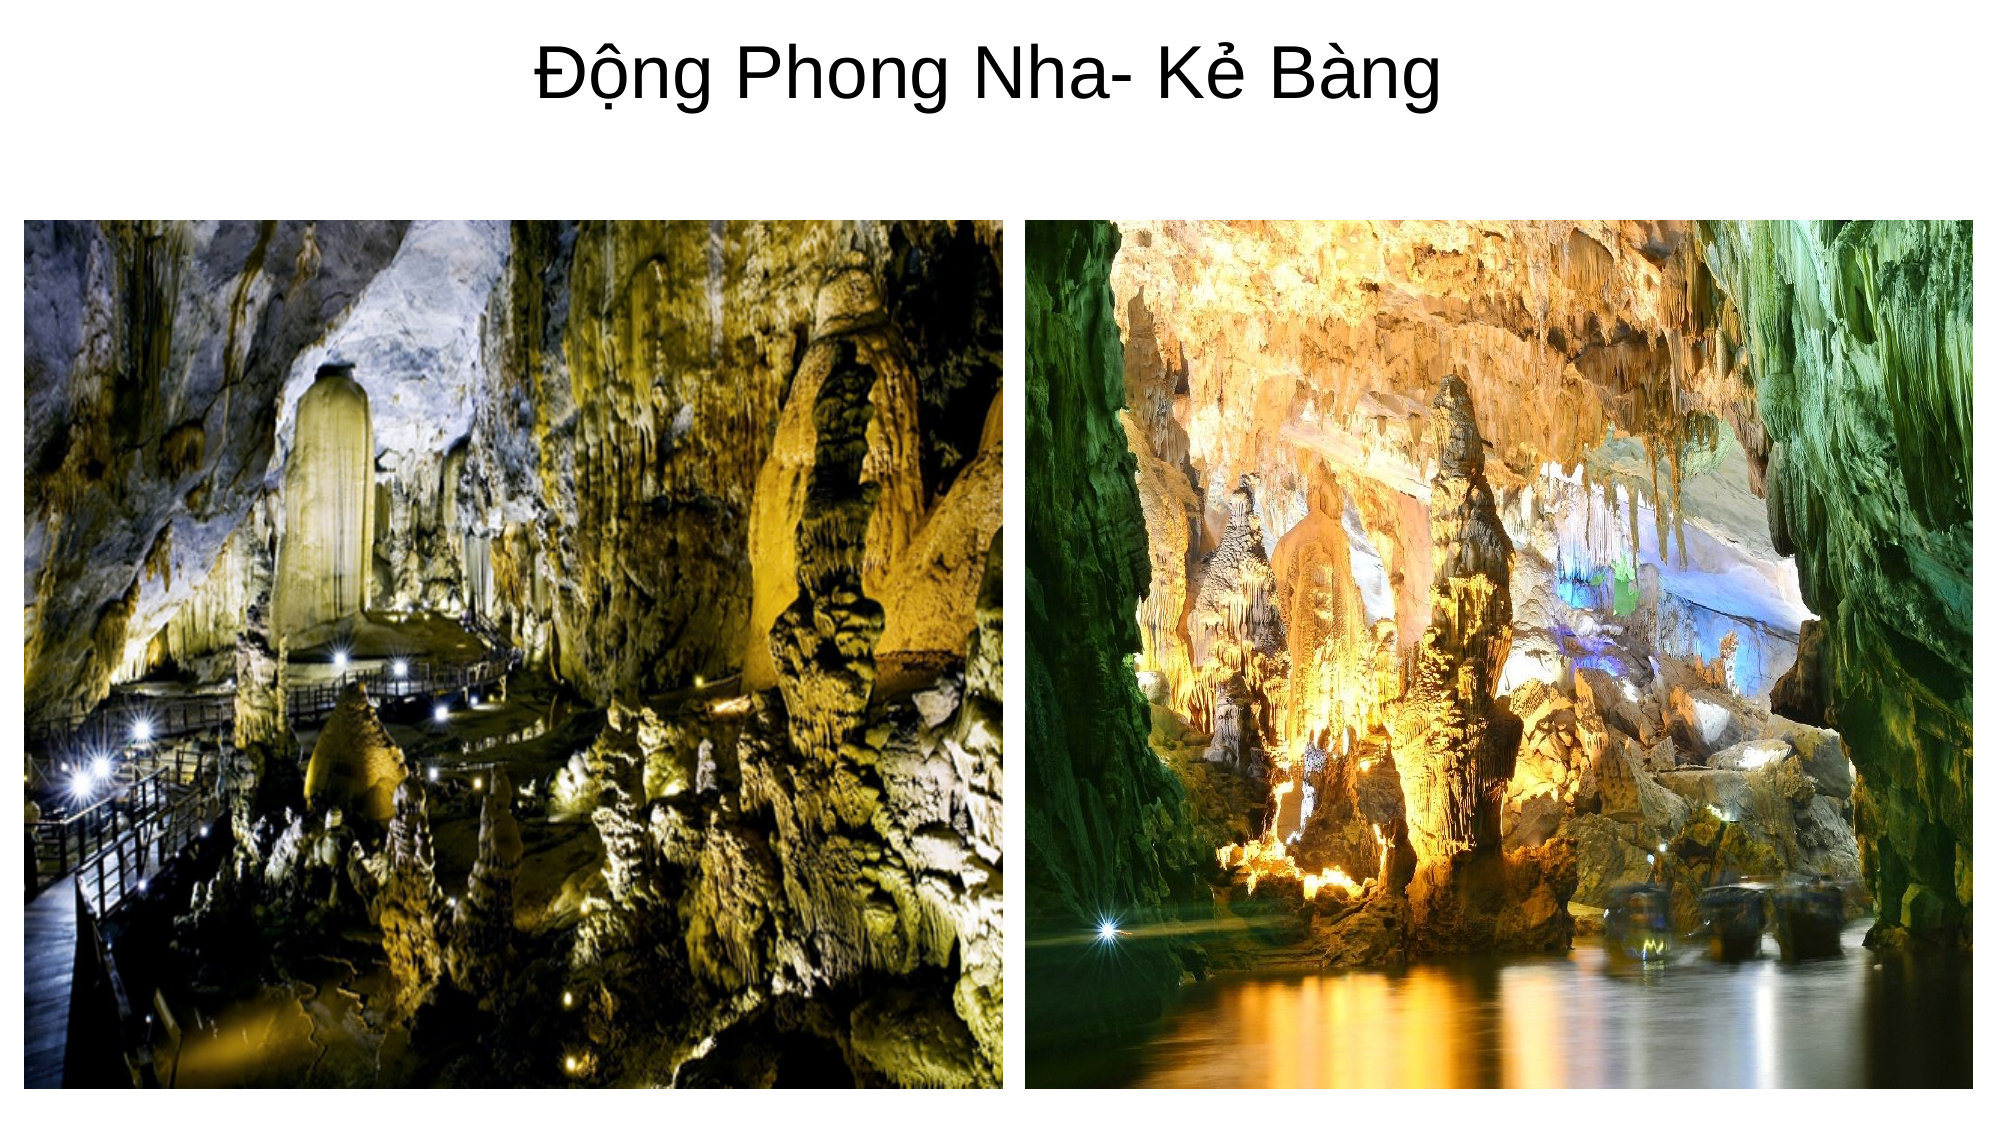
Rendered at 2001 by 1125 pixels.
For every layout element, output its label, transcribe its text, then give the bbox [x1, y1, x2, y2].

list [24, 220, 1003, 1089]
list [1025, 220, 1973, 1089]
text_box Động Phong Nha- Kẻ Bàng [519, 16, 1481, 121]
